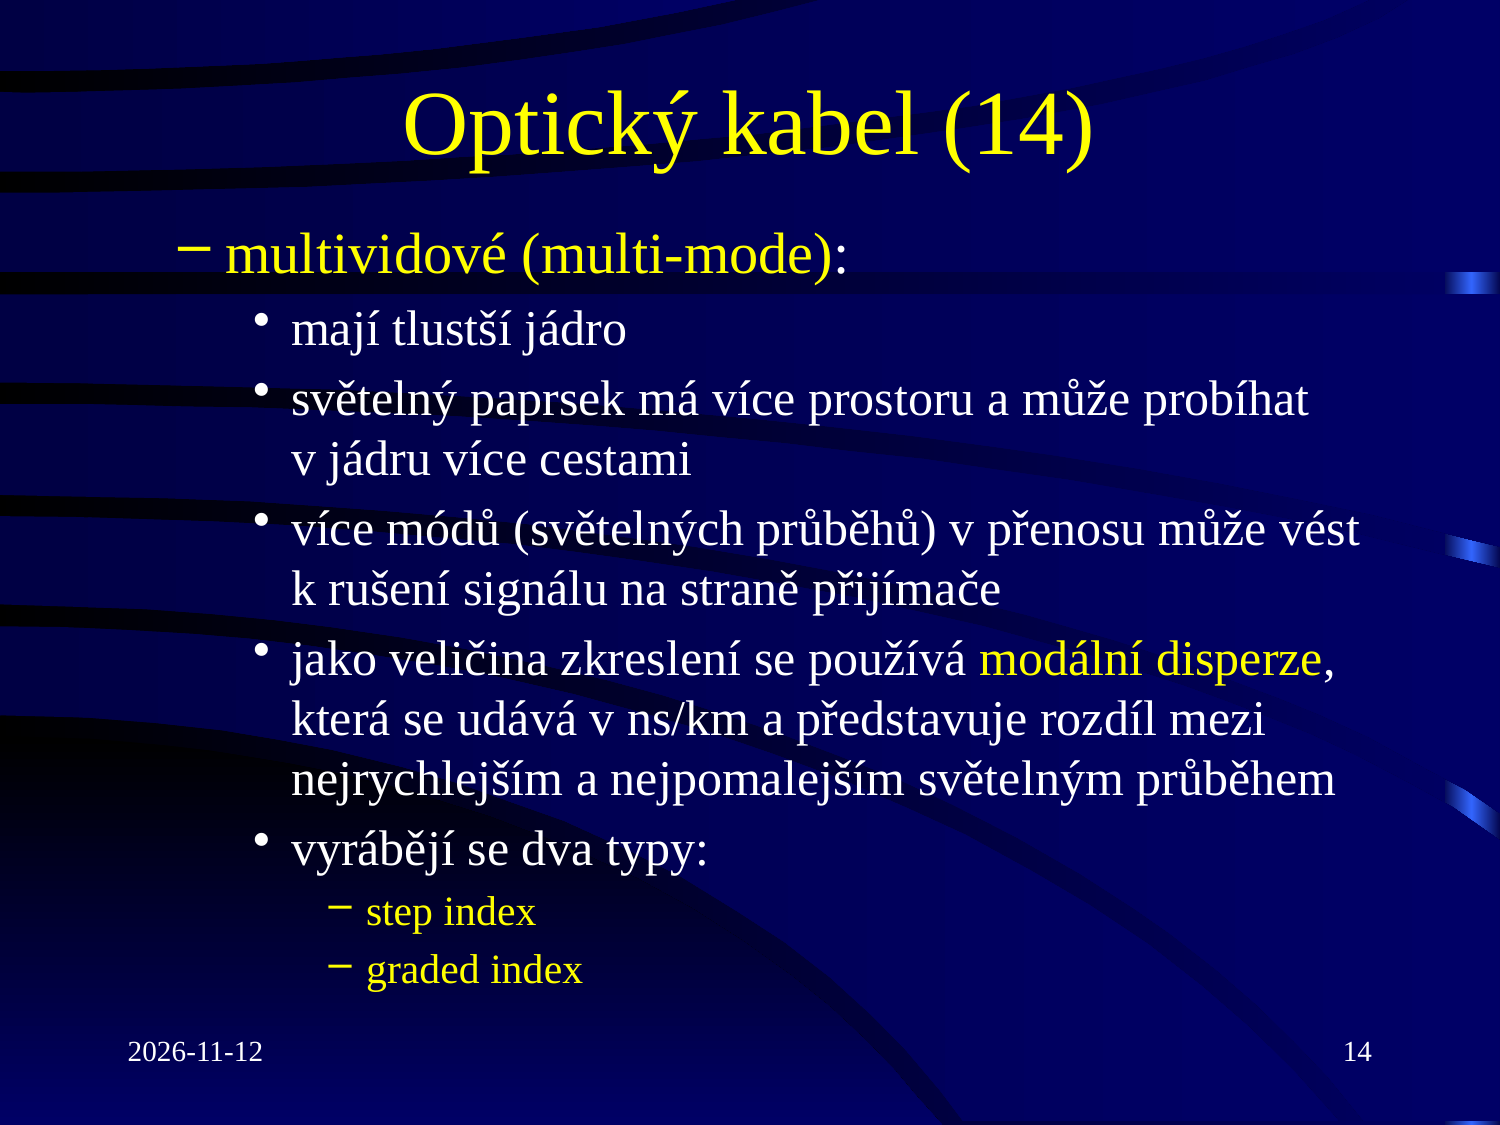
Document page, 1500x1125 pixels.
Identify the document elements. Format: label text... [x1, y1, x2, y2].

slide_number 14 [1074, 1025, 1388, 1100]
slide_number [112, 1025, 425, 1100]
list multividové (multi-mode): mají tlustší jádro světelný paprsek má více prostoru a může probíhat v jádru více cestami více módů (světelných průběhů) v přenosu může vést k rušení signálu na straně přijímače jako veličina zkreslení se používá modální disperze, která se udává v ns/km a představuje rozdíl mezi nejrychlejším a nejpomalejším světelným průběhem vyrábějí se dva typy: step index graded index [88, 208, 1412, 1024]
title Optický kabel (14) [112, 54, 1388, 182]
